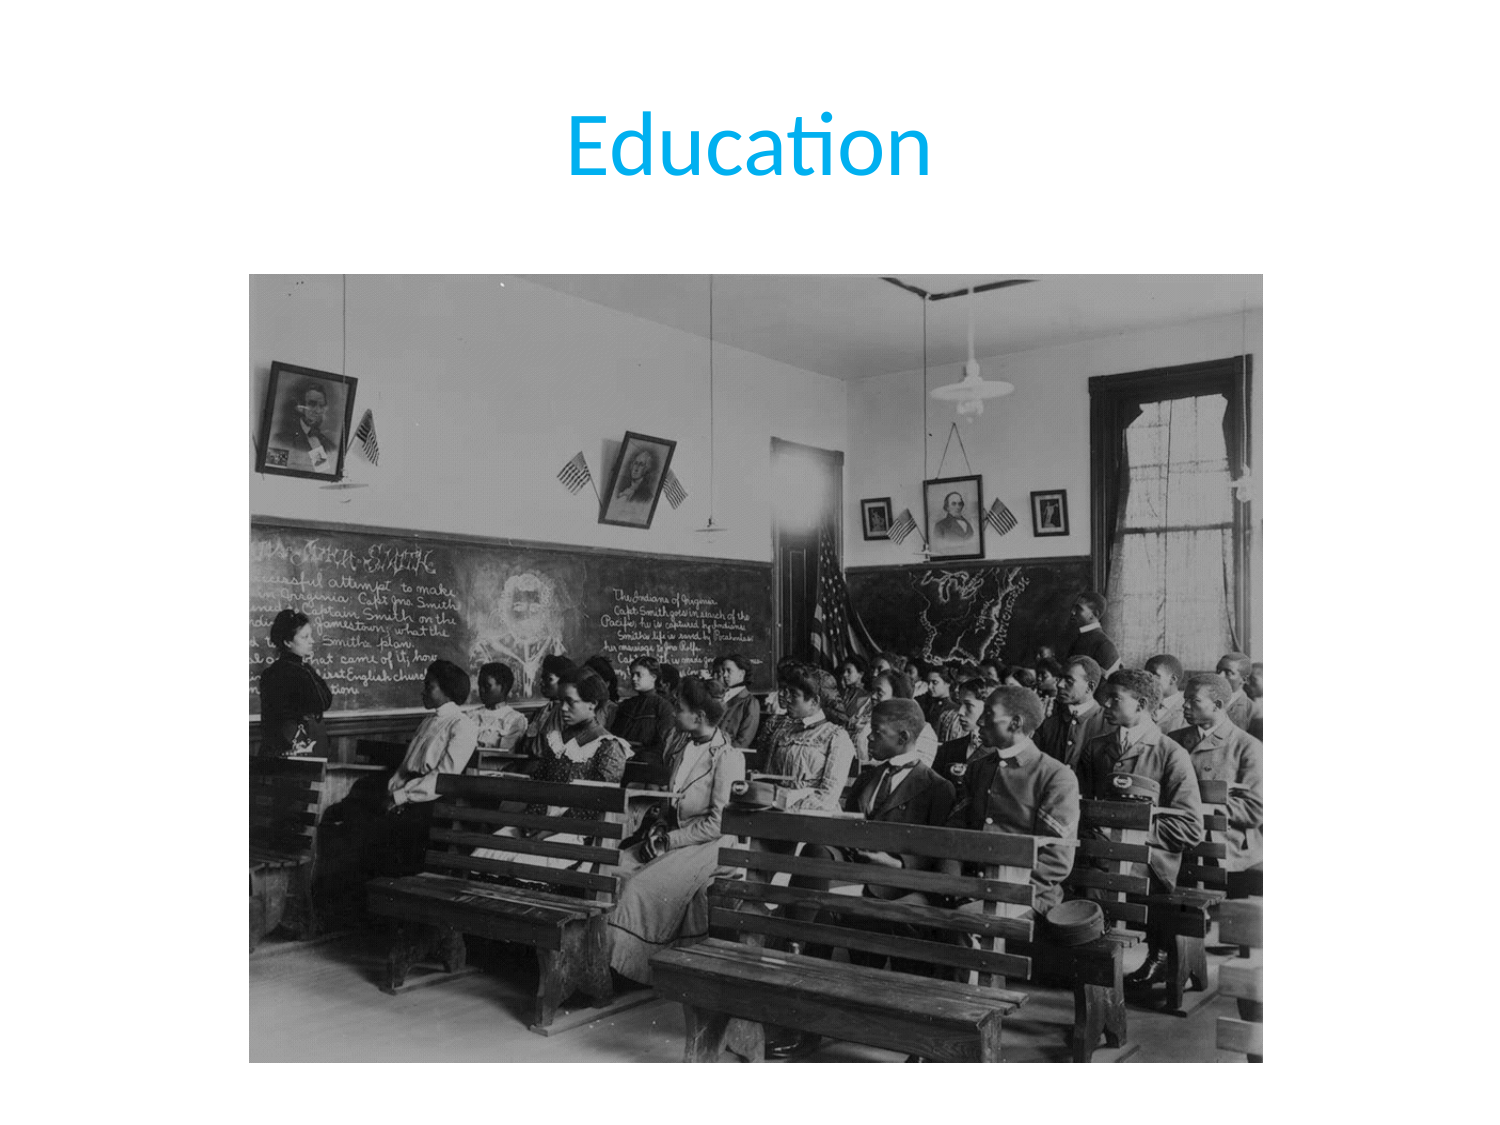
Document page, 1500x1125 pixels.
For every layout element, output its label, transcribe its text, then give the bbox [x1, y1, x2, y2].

title Education [75, 45, 1425, 233]
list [249, 274, 1263, 1063]
